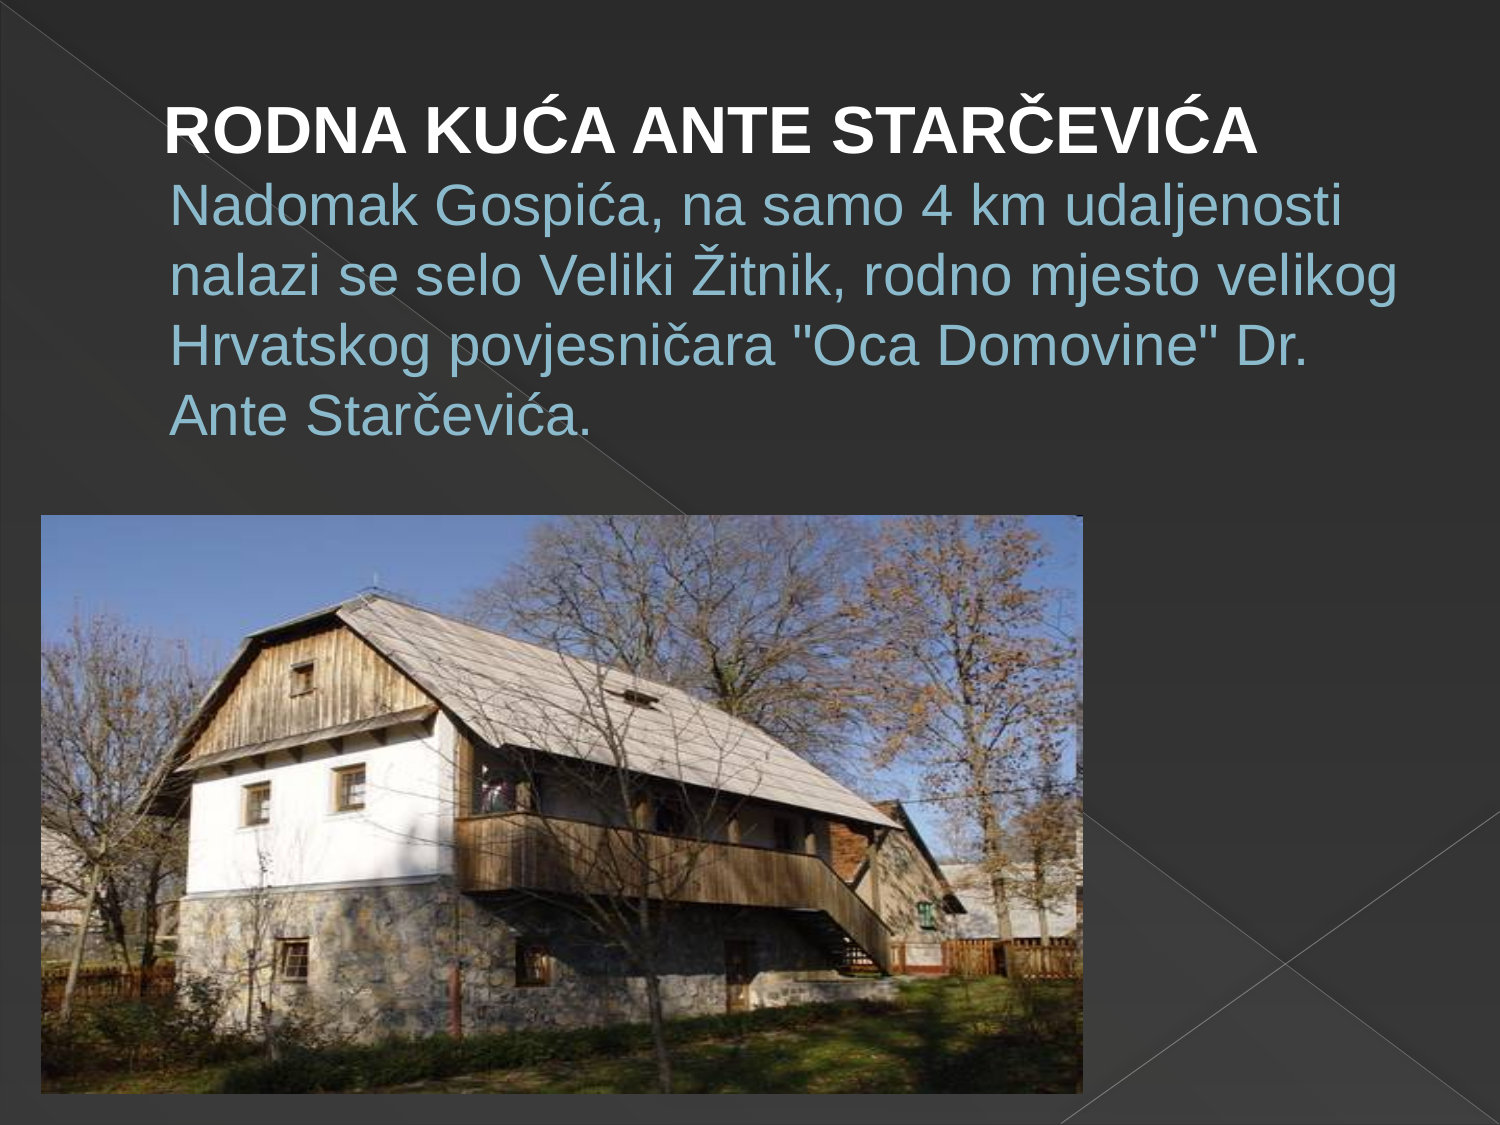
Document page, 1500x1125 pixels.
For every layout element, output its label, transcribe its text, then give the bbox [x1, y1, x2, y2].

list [40, 515, 1083, 1094]
title RODNA KUĆA ANTE STARČEVIĆA Nadomak Gospića, na samo 4 km udaljenosti nalazi se selo Veliki Žitnik, rodno mjesto velikog Hrvatskog povjesničara "Oca Domovine" Dr. Ante Starčevića. [75, 42, 1425, 492]
